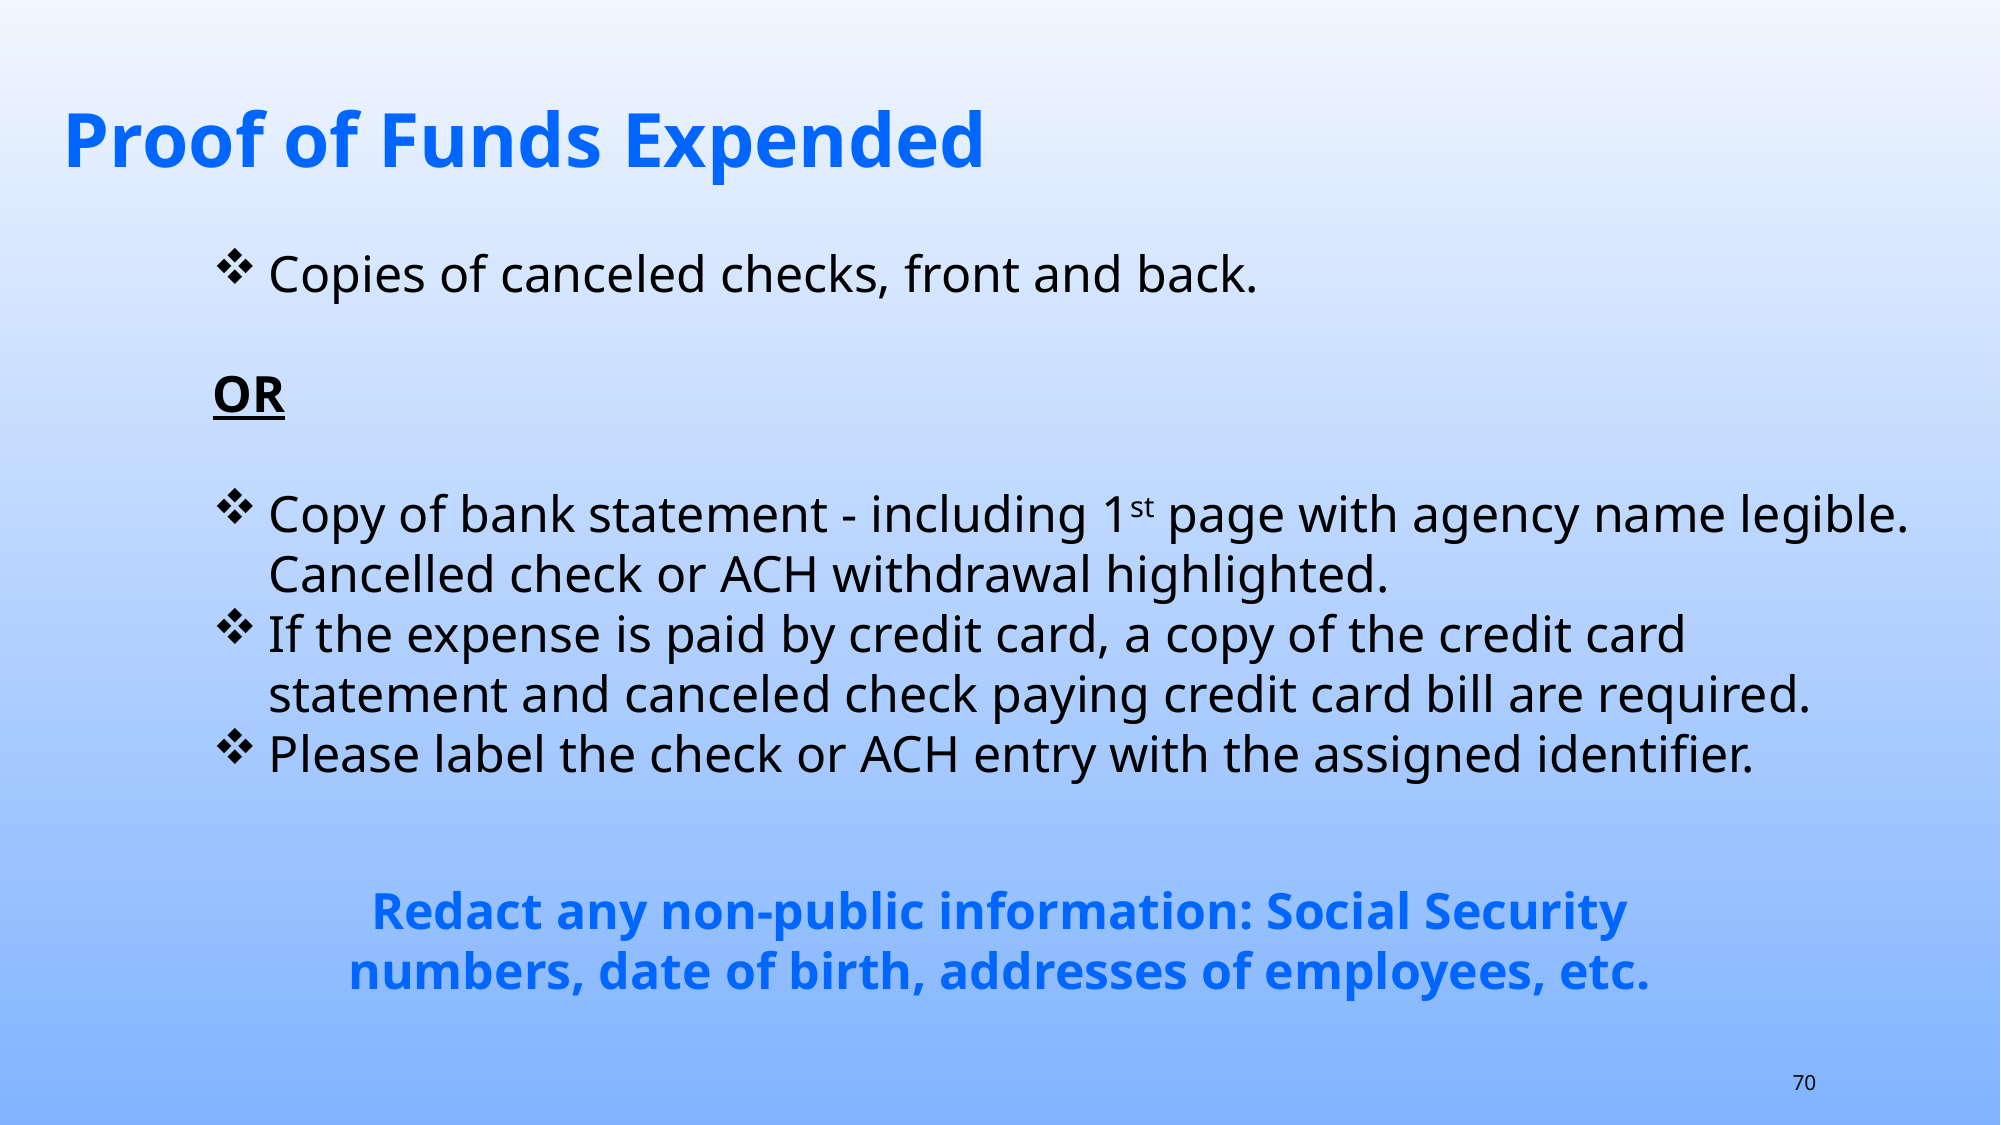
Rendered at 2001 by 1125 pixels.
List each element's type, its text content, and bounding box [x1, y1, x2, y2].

slide_number 70 [1777, 1061, 1938, 1107]
table_cell [1952, 562, 2000, 566]
table_cell [0, 562, 47, 566]
text_box Proof of Funds Expended Copies of canceled checks, front and back. OR Copy of bank statement - including 1st page with agency name legible. Cancelled check or ACH withdrawal highlighted. If the expense is paid by credit card, a copy of the credit card statement and canceled check paying credit card bill are required. Please label the check or ACH entry with the assigned identifier. [47, 84, 1952, 790]
text_box Redact any non-public information: Social Security numbers, date of birth, addresses of employees, etc. [315, 872, 1685, 1008]
